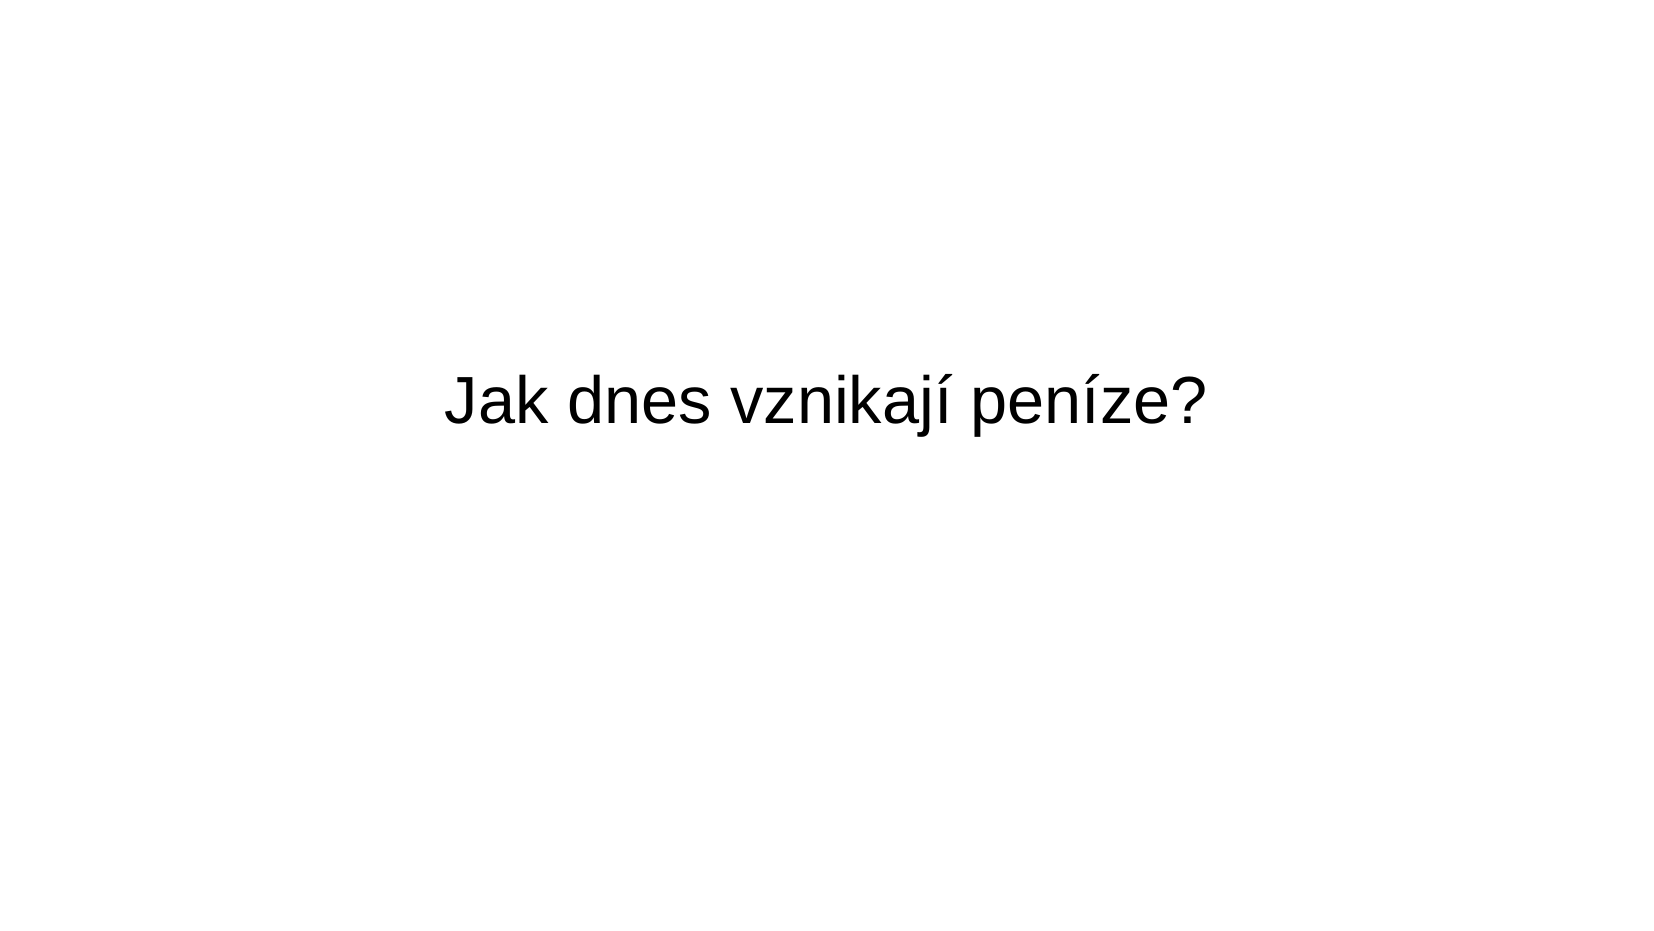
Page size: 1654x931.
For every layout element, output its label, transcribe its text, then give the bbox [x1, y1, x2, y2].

subtitle Jak dnes vznikají peníze? [82, 37, 1571, 757]
